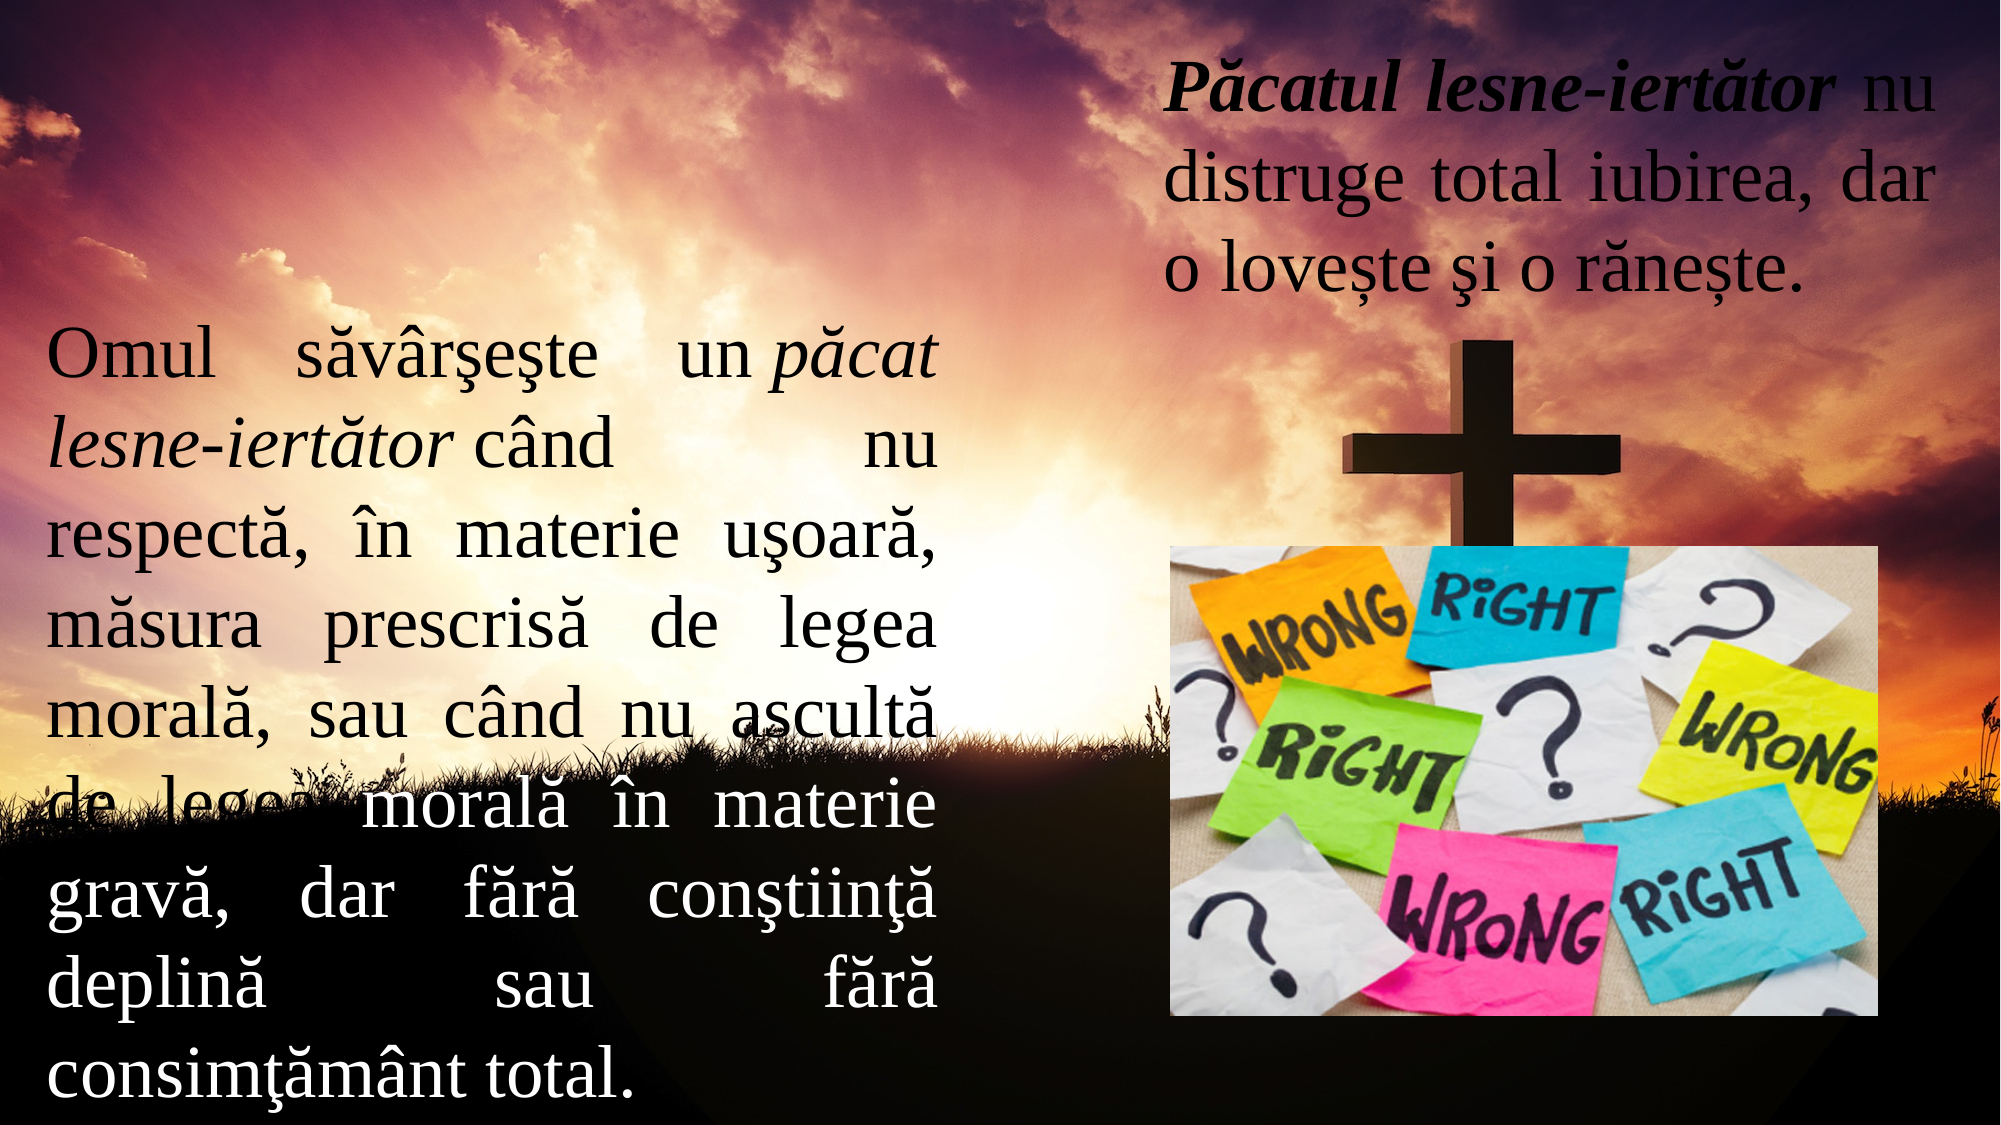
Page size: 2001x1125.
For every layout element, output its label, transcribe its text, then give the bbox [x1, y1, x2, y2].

text_box Păcatul lesne-iertător nu distruge total iubirea, dar o lovește şi o rănește. [1149, 29, 1953, 315]
picture [0, 0, 2001, 1125]
text_box Omul săvârşeşte un păcat lesne-iertător când nu respectă, în materie uşoară, măsura prescrisă de legea morală, sau când nu ascultă de legea morală în materie gravă, dar fără conştiinţă deplină sau fără consimţământ total. [32, 294, 954, 1120]
